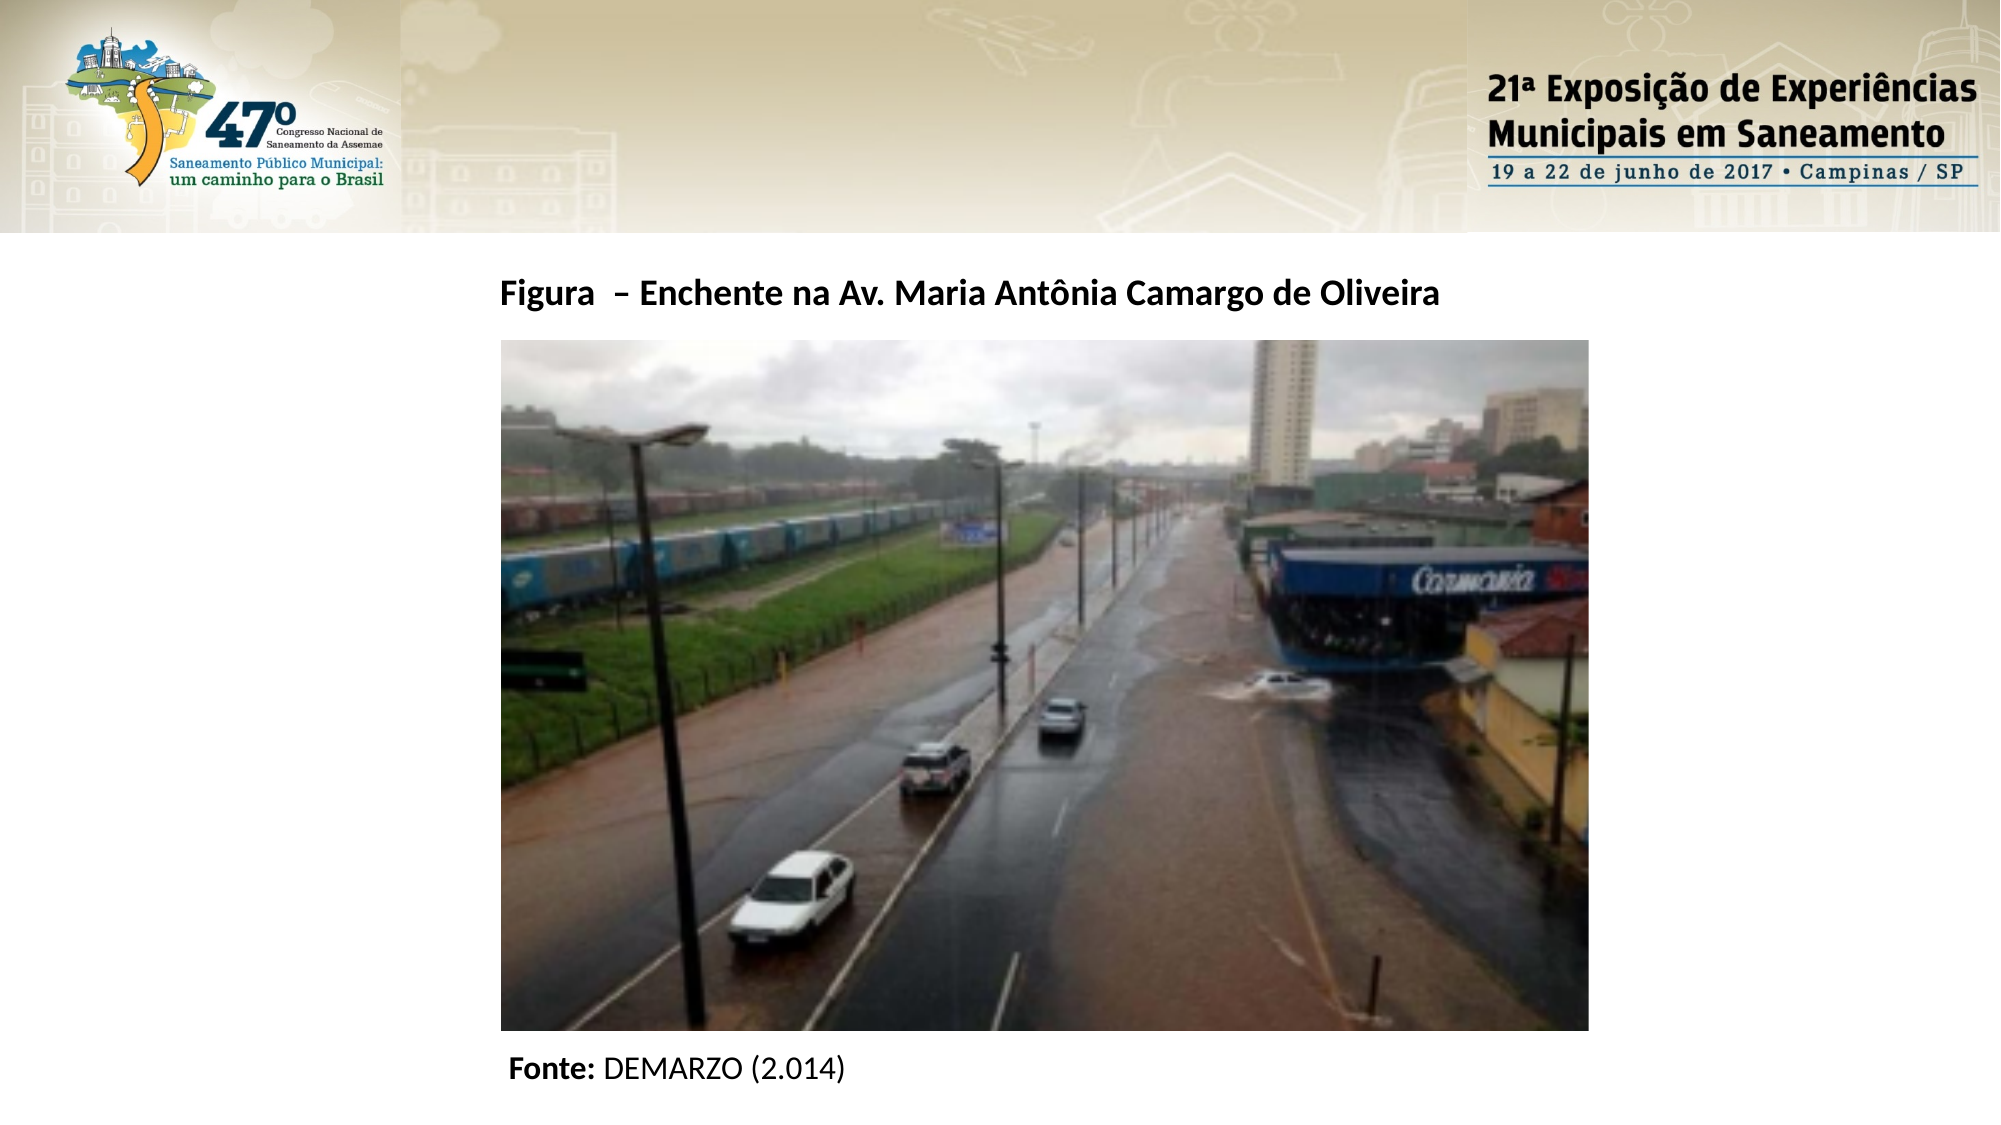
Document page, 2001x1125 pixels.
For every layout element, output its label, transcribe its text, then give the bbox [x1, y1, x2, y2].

text_box Fonte: DEMARZO (2.014) [479, 1043, 1612, 1119]
picture [501, 340, 1589, 1031]
picture [0, 0, 2000, 233]
text_box Figura – Enchente na Av. Maria Antônia Camargo de Oliveira [485, 260, 1457, 321]
